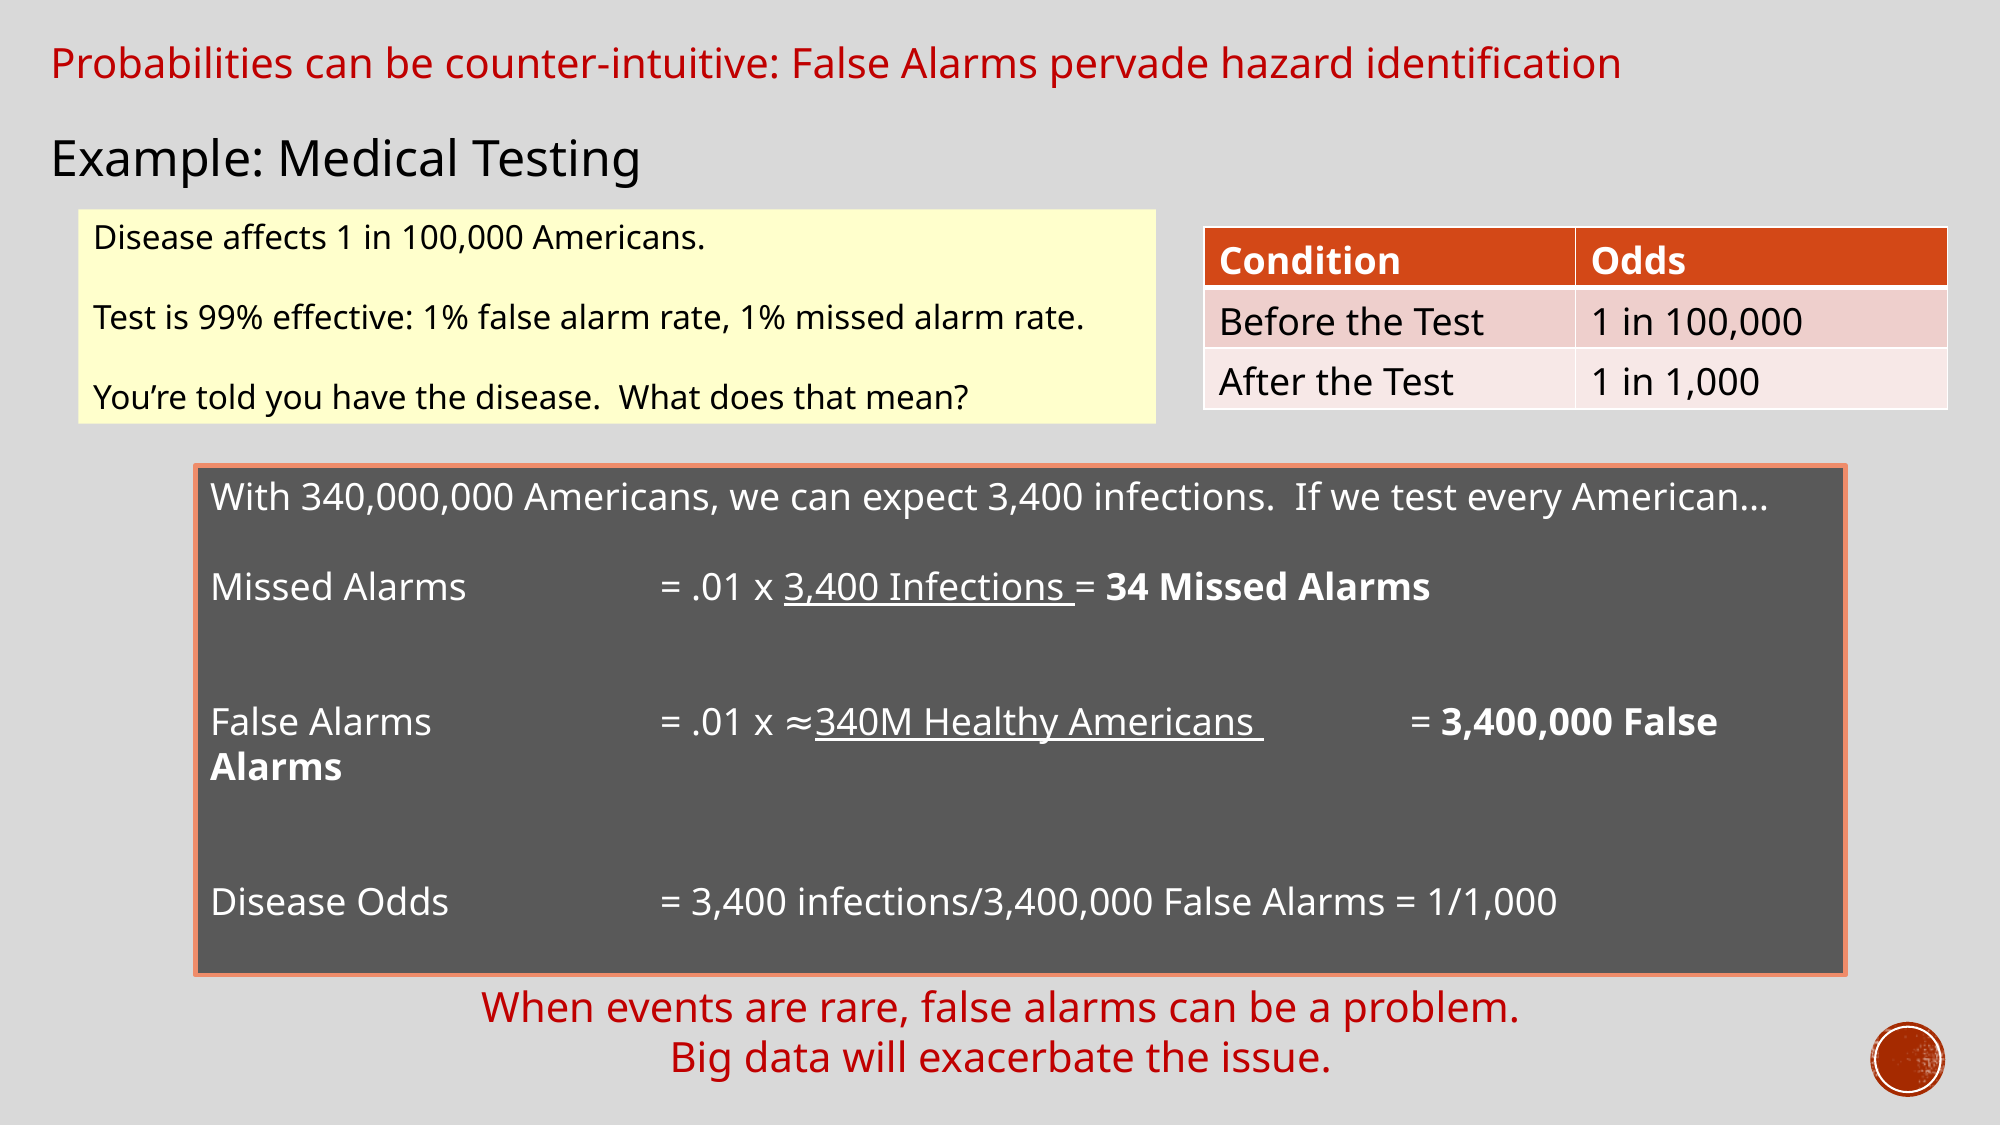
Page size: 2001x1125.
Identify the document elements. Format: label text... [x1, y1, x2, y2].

table_header Condition [1205, 228, 1575, 285]
table_cell 1 in 1,000 [1576, 349, 1947, 408]
text_box Probabilities can be counter-intuitive: False Alarms pervade hazard identification [35, 29, 1891, 95]
text_box With 340,000,000 Americans, we can expect 3,400 infections. If we test every American… Missed Alarms = .01 x 3,400 Infections = 34 Missed Alarms False Alarms = .01 x ≈340M Healthy Americans = 3,400,000 False Alarms Disease Odds = 3,400 infections/3,400,000 False Alarms = 1/1,000 [195, 465, 1846, 973]
text_box Disease affects 1 in 100,000 Americans. Test is 99% effective: 1% false alarm rate, 1% missed alarm rate. You’re told you have the disease. What does that mean? [78, 209, 1156, 424]
table_cell Before the Test [1205, 290, 1575, 347]
text_box When events are rare, false alarms can be a problem. Big data will exacerbate the issue. [110, 973, 1892, 1089]
text_box Example: Medical Testing [35, 118, 740, 194]
table_cell After the Test [1205, 349, 1575, 408]
table_cell 1 in 100,000 [1576, 290, 1947, 347]
table_header Odds [1576, 228, 1947, 285]
